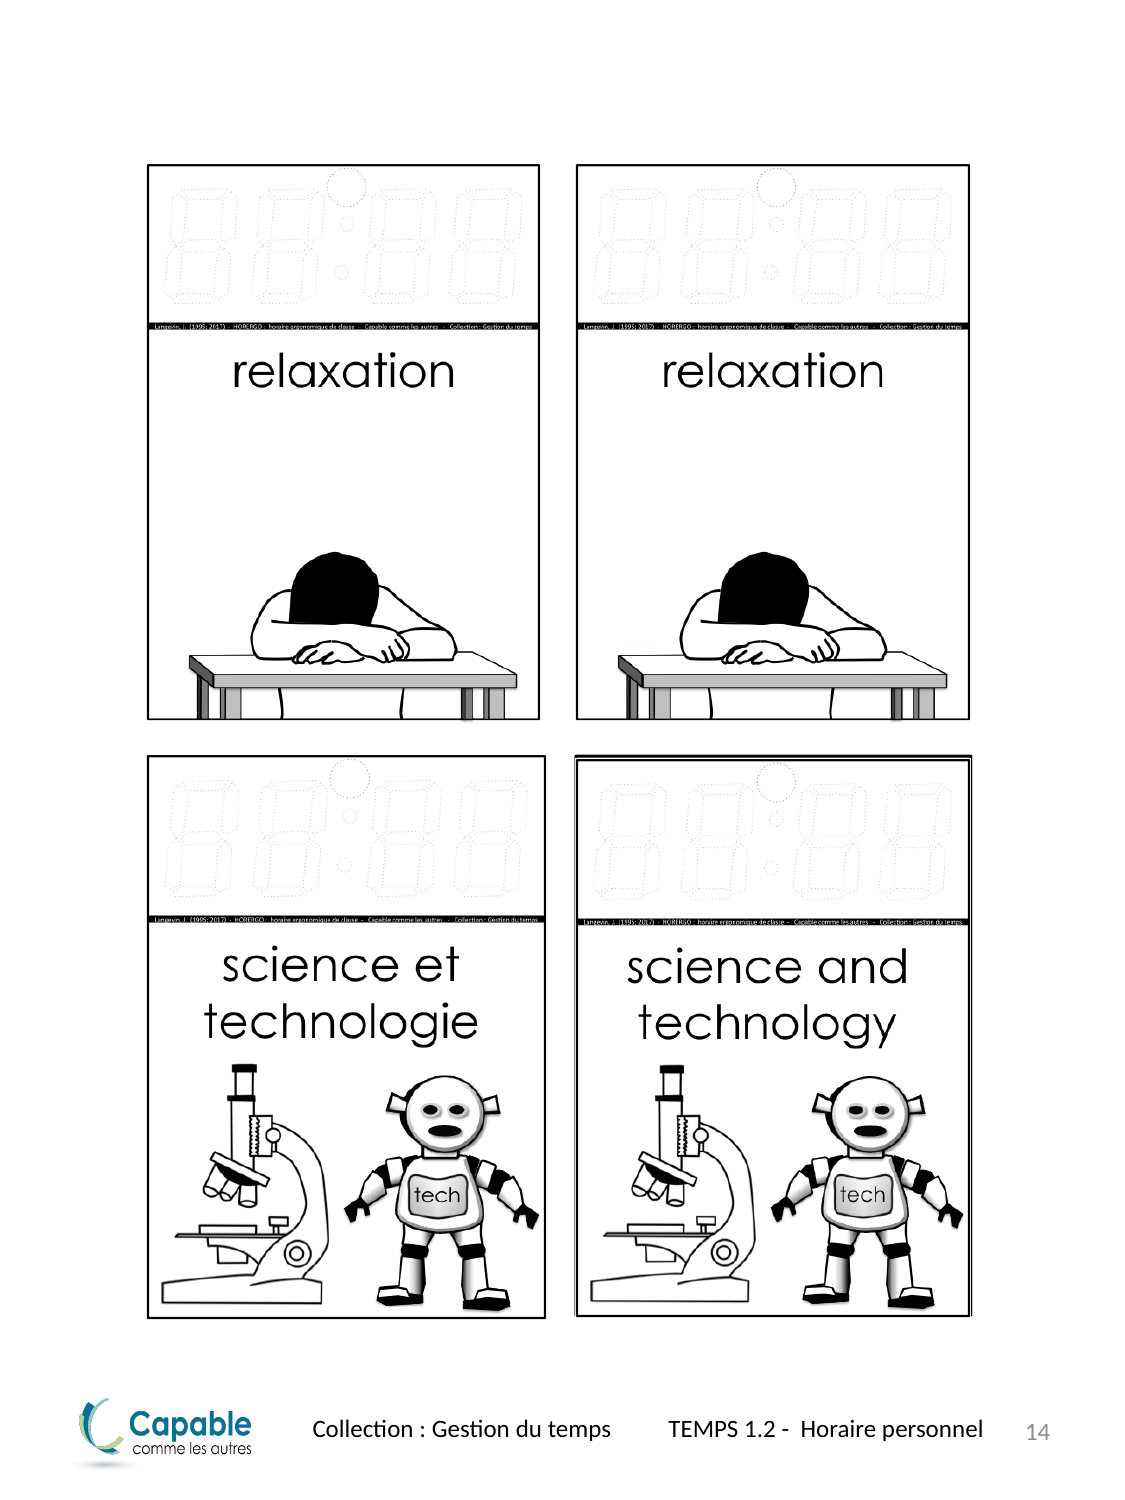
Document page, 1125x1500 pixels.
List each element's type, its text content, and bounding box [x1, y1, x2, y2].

text_box Collection : Gestion du temps TEMPS 1.2 - Horaire personnel [297, 1405, 1001, 1451]
picture [575, 162, 971, 725]
slide_number 14 [803, 1390, 1066, 1471]
picture [574, 754, 974, 1326]
picture [145, 754, 547, 1328]
picture [145, 163, 541, 725]
picture [67, 1398, 251, 1471]
